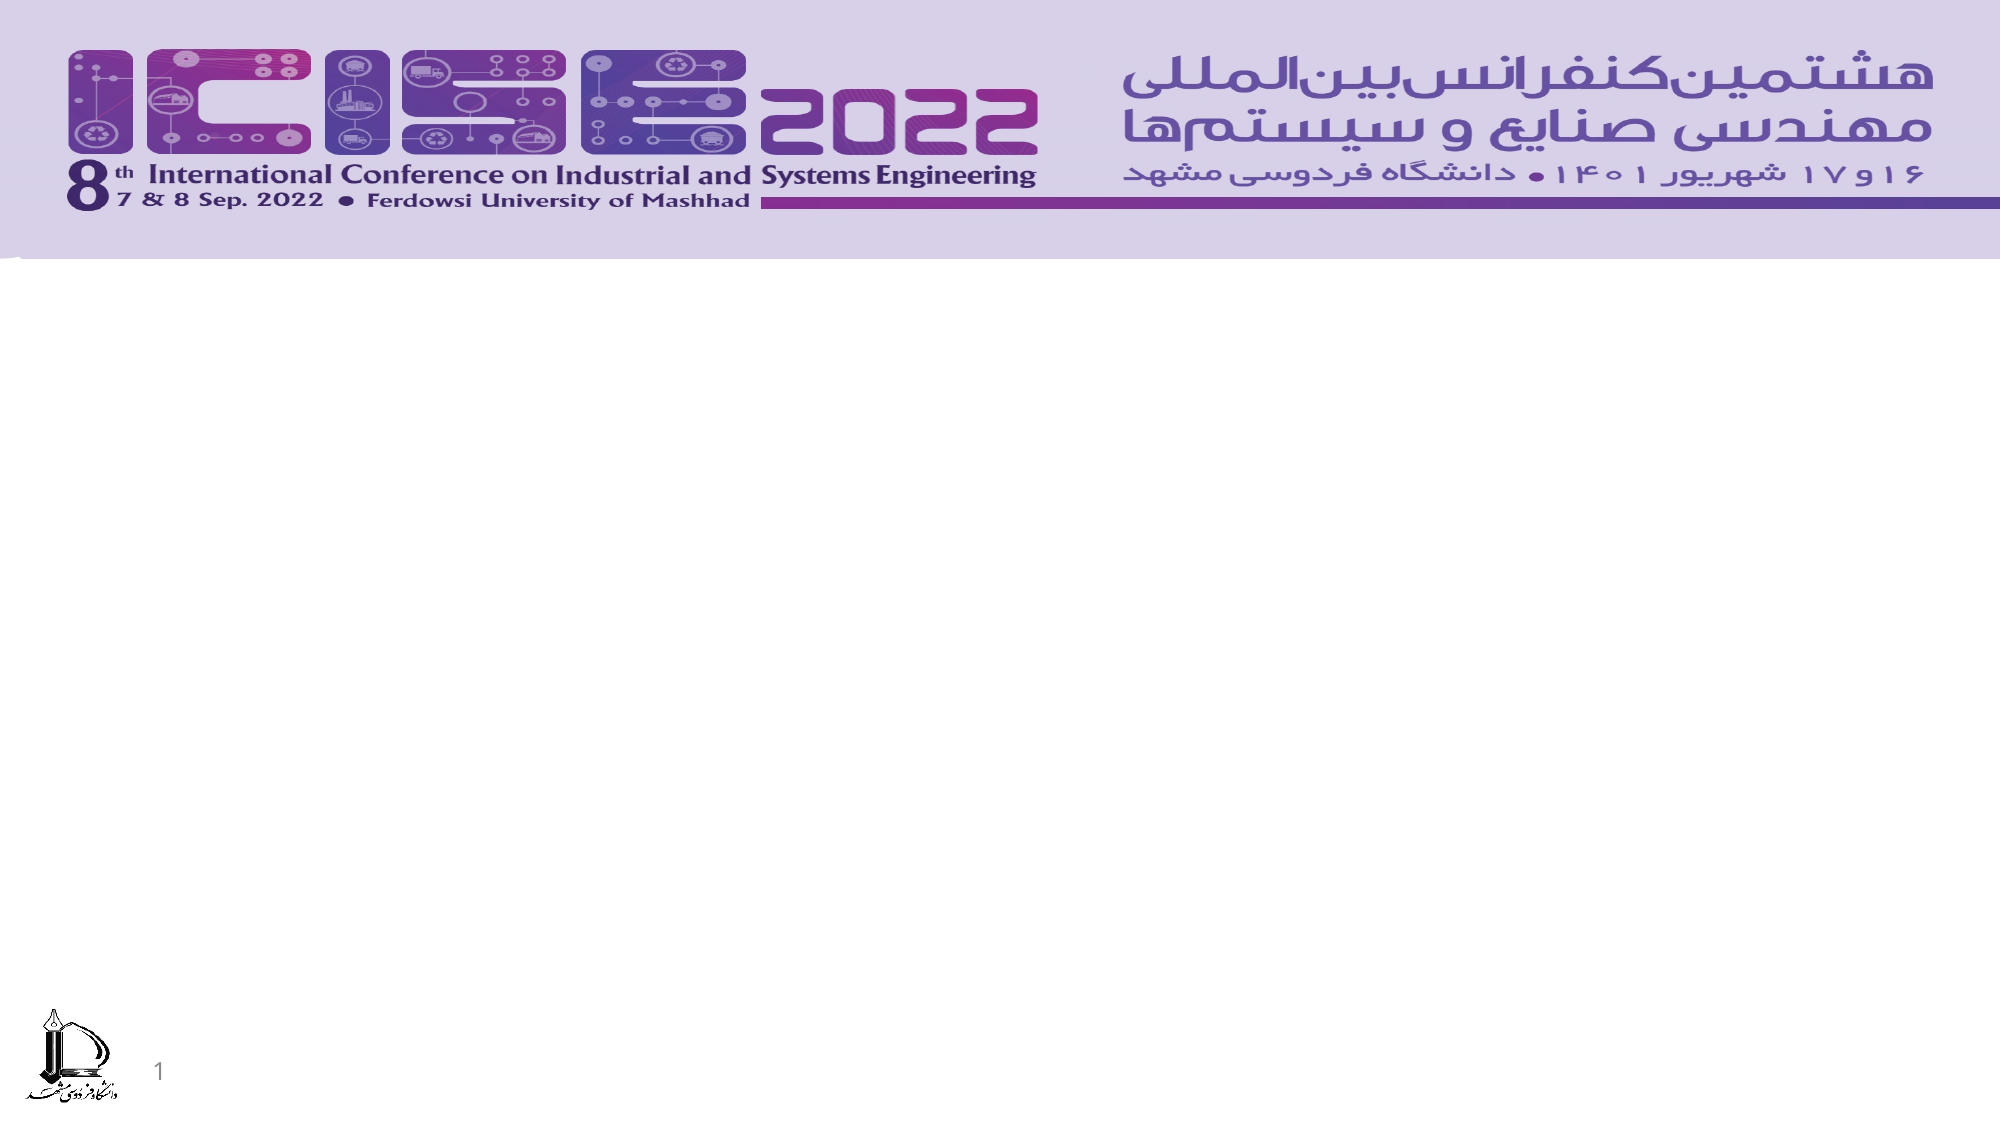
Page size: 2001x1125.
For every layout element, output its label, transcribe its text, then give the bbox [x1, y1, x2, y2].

picture [0, 0, 2000, 259]
slide_number 1 [137, 1042, 588, 1103]
picture [7, 1007, 130, 1103]
